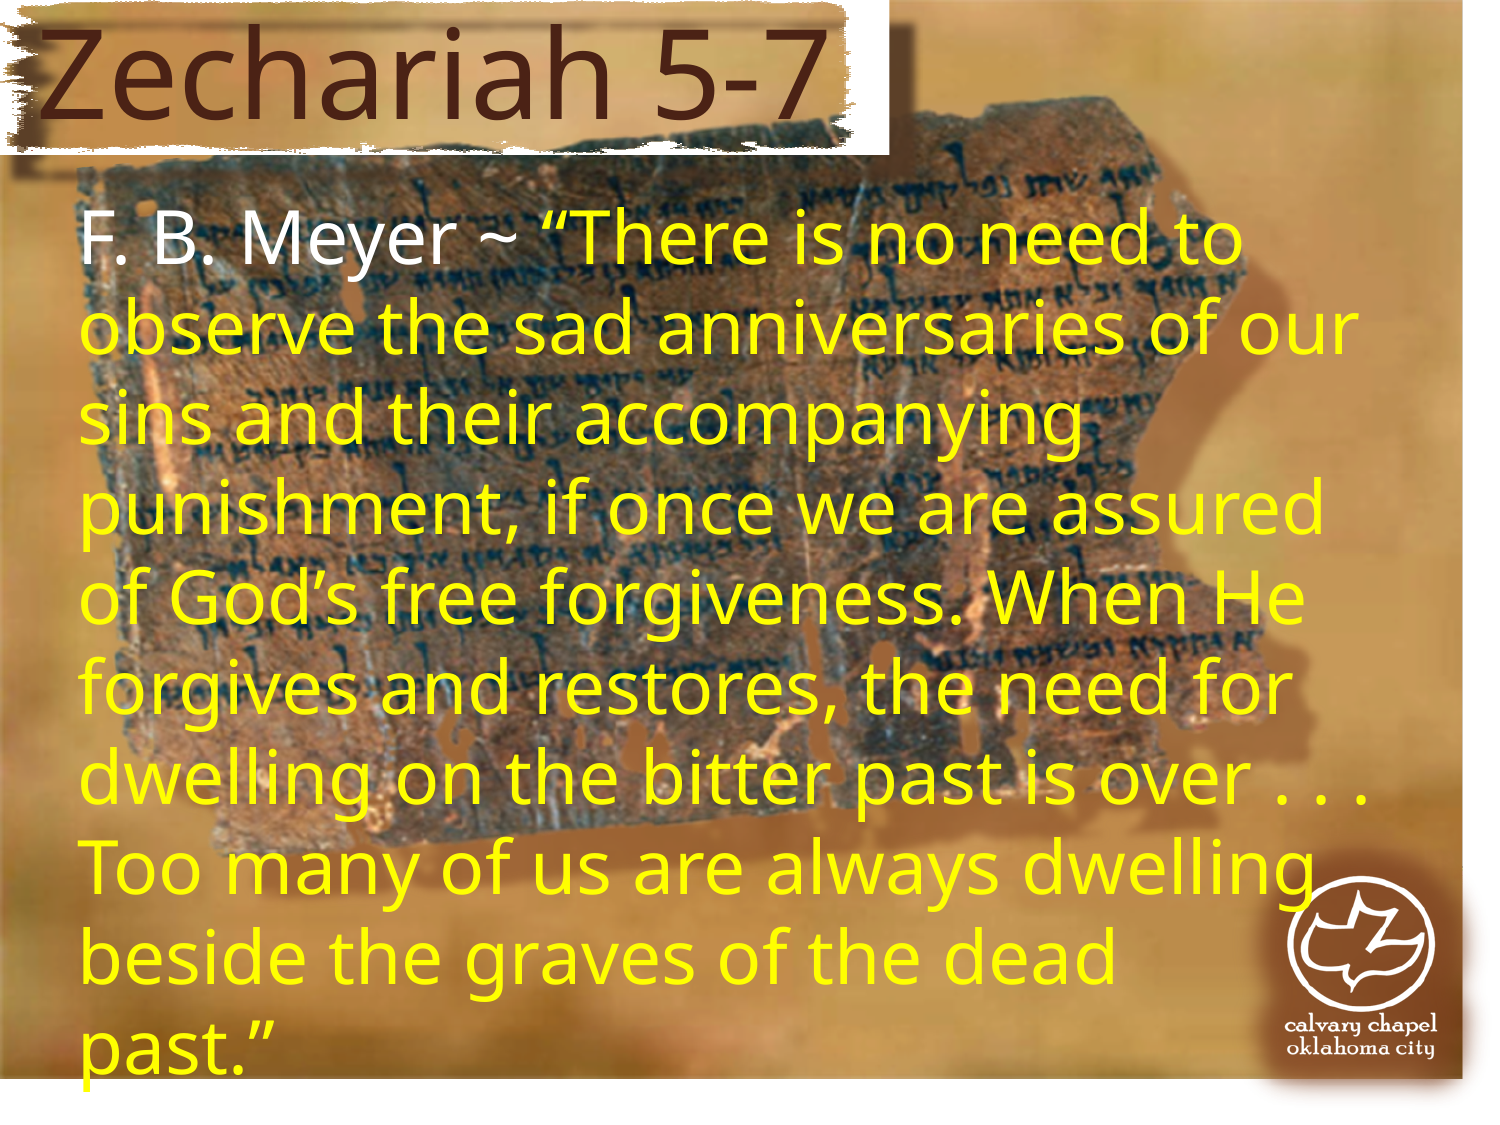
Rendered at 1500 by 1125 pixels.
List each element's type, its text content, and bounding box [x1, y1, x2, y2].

picture [0, 0, 1500, 1125]
text_box F. B. Meyer ~ “There is no need to observe the sad anniversaries of our sins and their accompanying punishment, if once we are assured of God’s free forgiveness. When He forgives and restores, the need for dwelling on the bitter past is over . . . Too many of us are always dwelling beside the graves of the dead past.” [62, 181, 1425, 1097]
